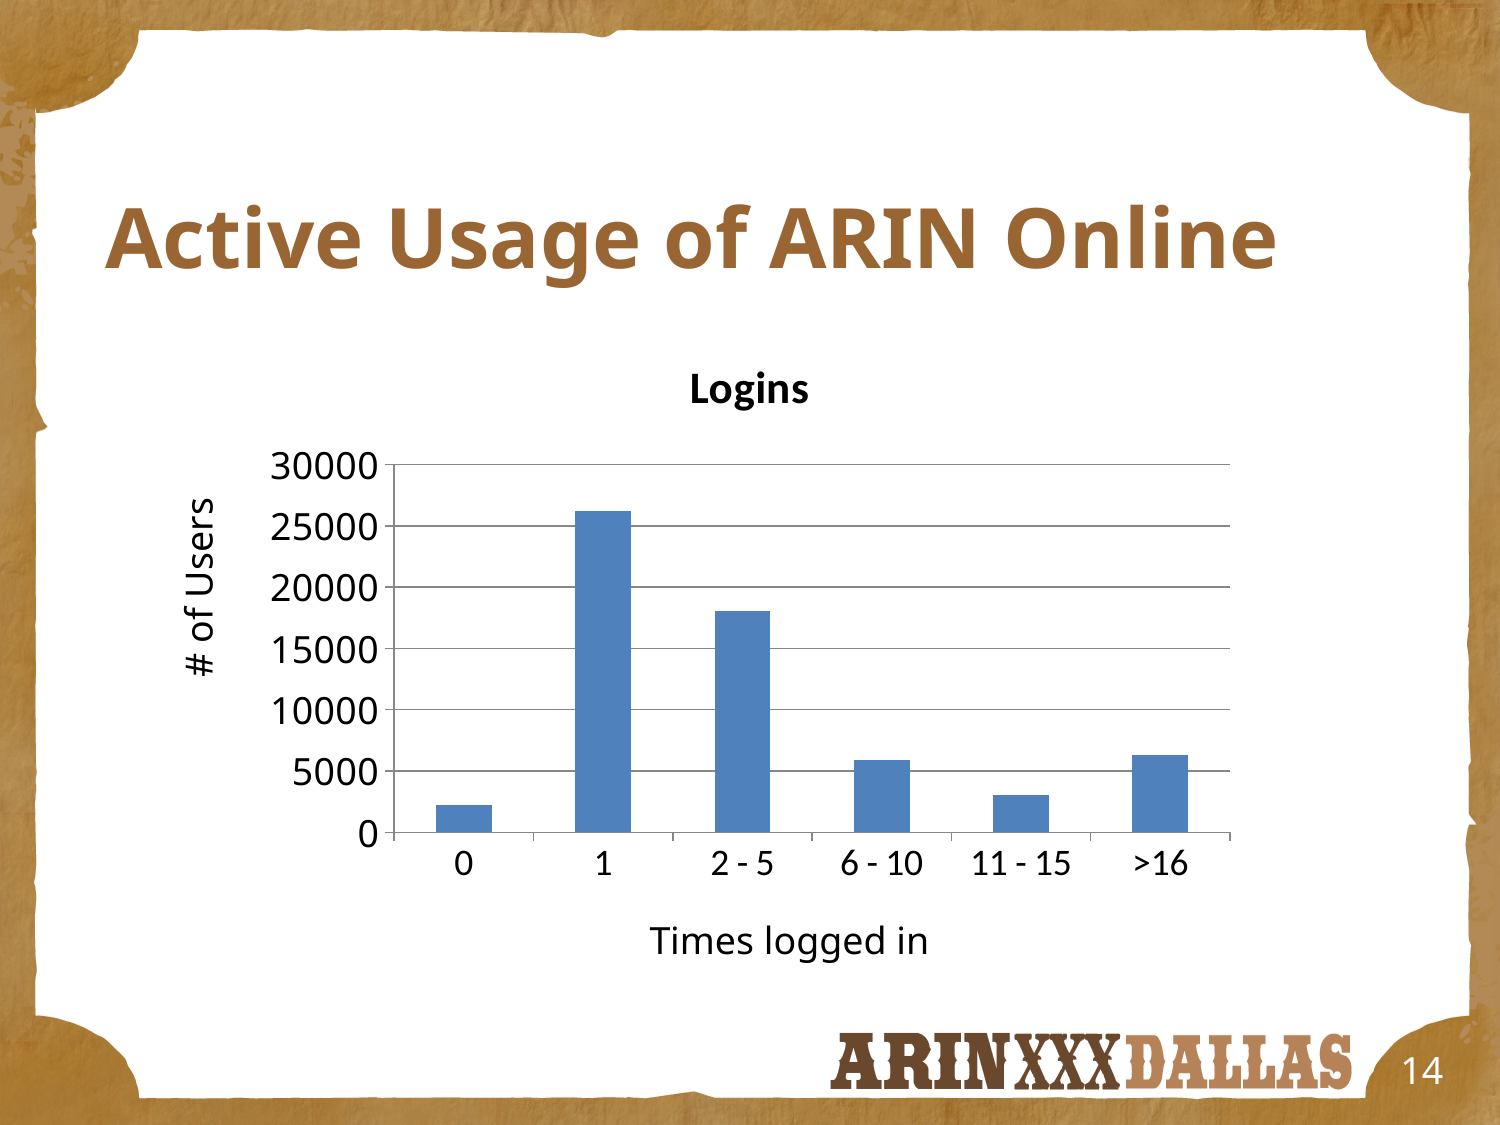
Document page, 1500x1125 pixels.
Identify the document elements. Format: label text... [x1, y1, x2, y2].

picture [0, 0, 1500, 1125]
text_box Times logged in [634, 909, 945, 970]
slide_number 14 [1385, 1039, 1474, 1120]
title Active Usage of ARIN Online [90, 101, 1500, 370]
chart [249, 335, 1251, 897]
text_box # of Users [167, 482, 228, 693]
